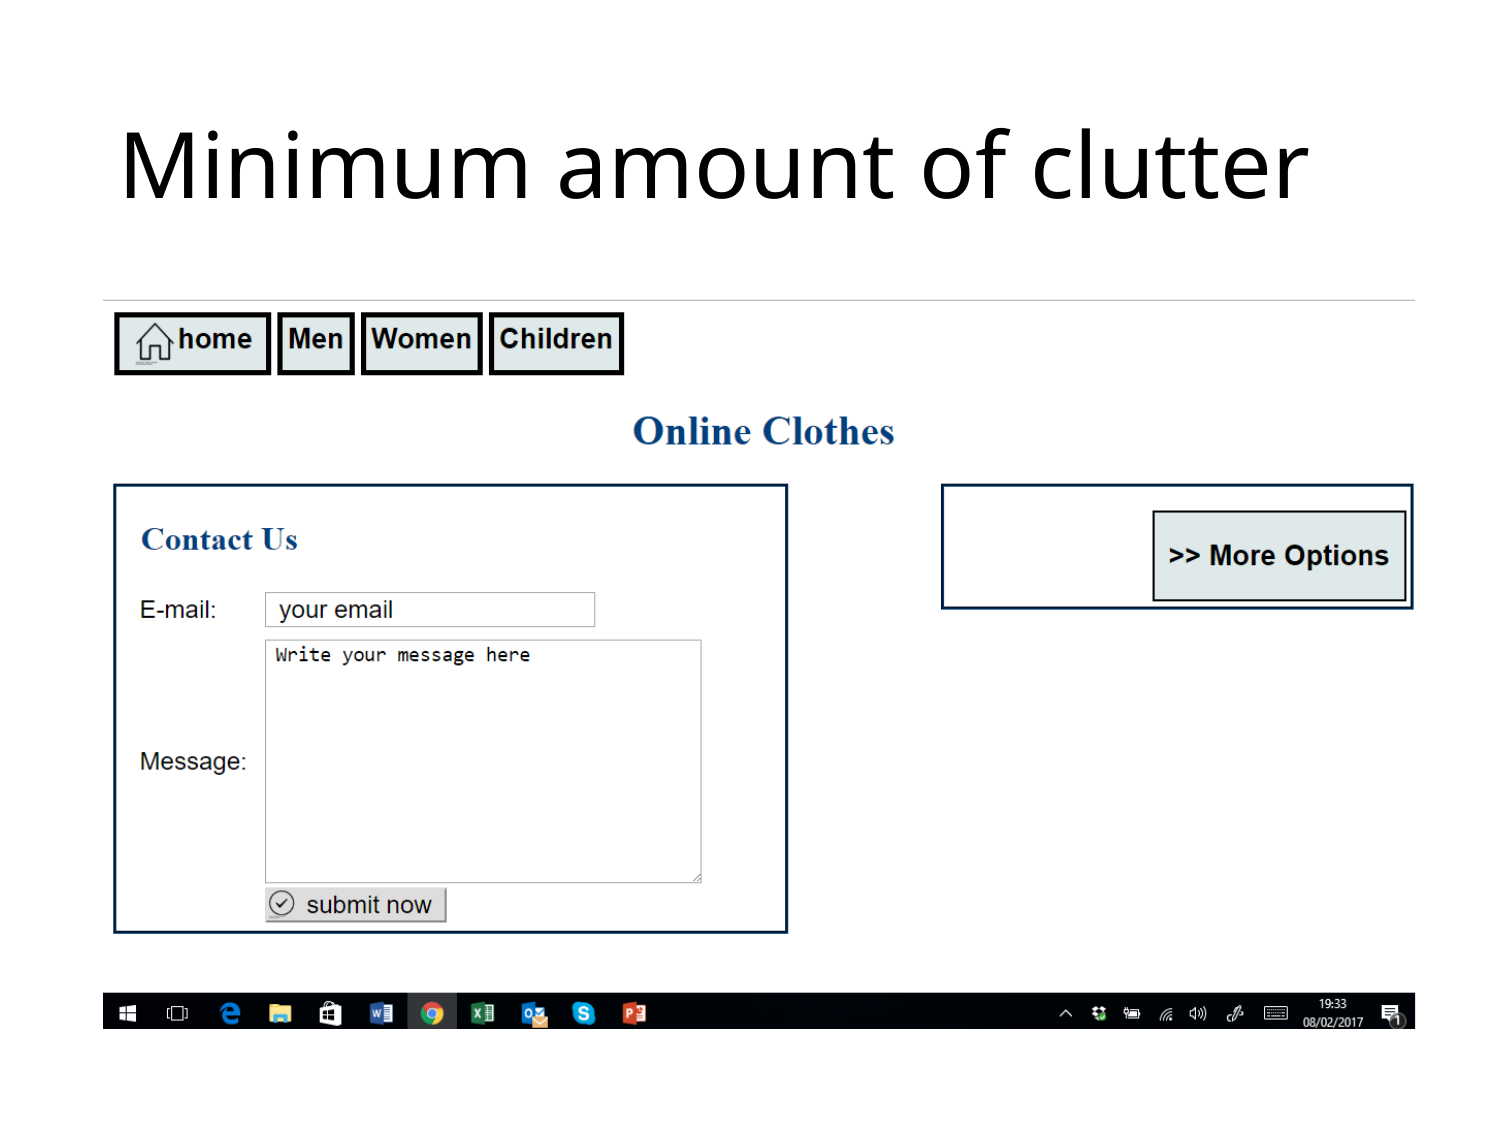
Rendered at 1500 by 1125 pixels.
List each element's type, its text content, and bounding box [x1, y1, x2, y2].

title Minimum amount of clutter [103, 59, 1397, 278]
picture [103, 299, 1416, 1029]
